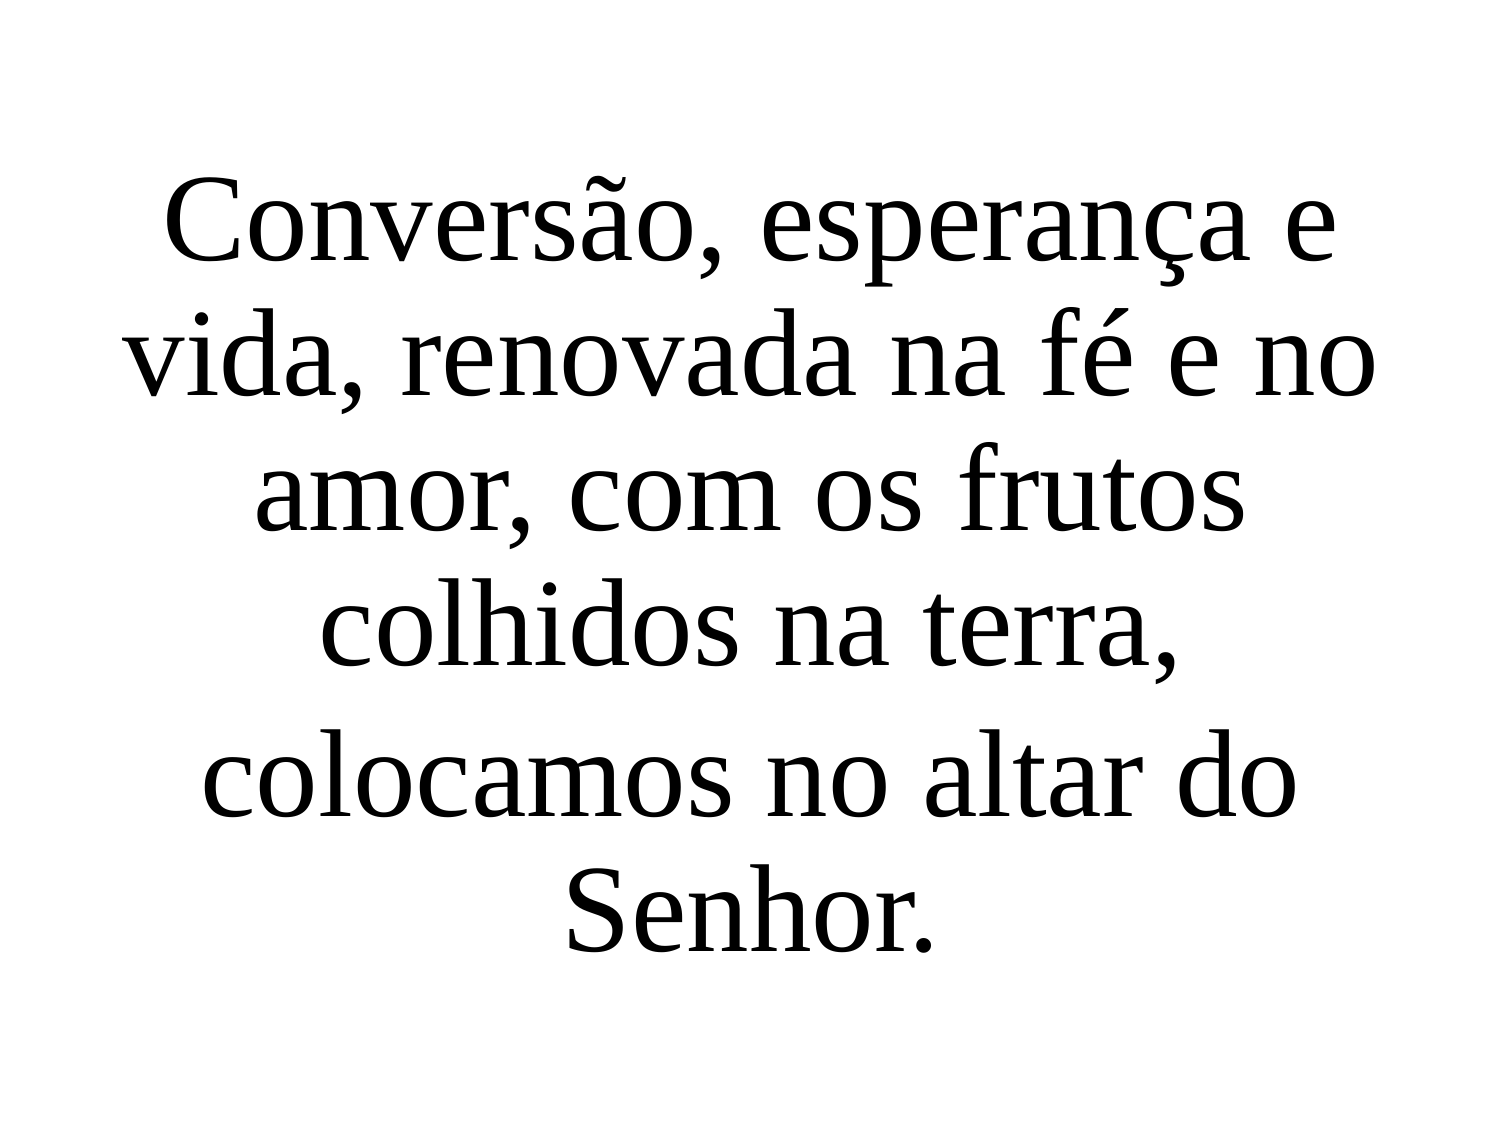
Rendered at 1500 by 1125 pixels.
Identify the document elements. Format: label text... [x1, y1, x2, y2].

list Conversão, esperança e vida, renovada na fé e no amor, com os frutos colhidos na terra, colocamos no altar do Senhor. [57, 53, 1445, 1078]
